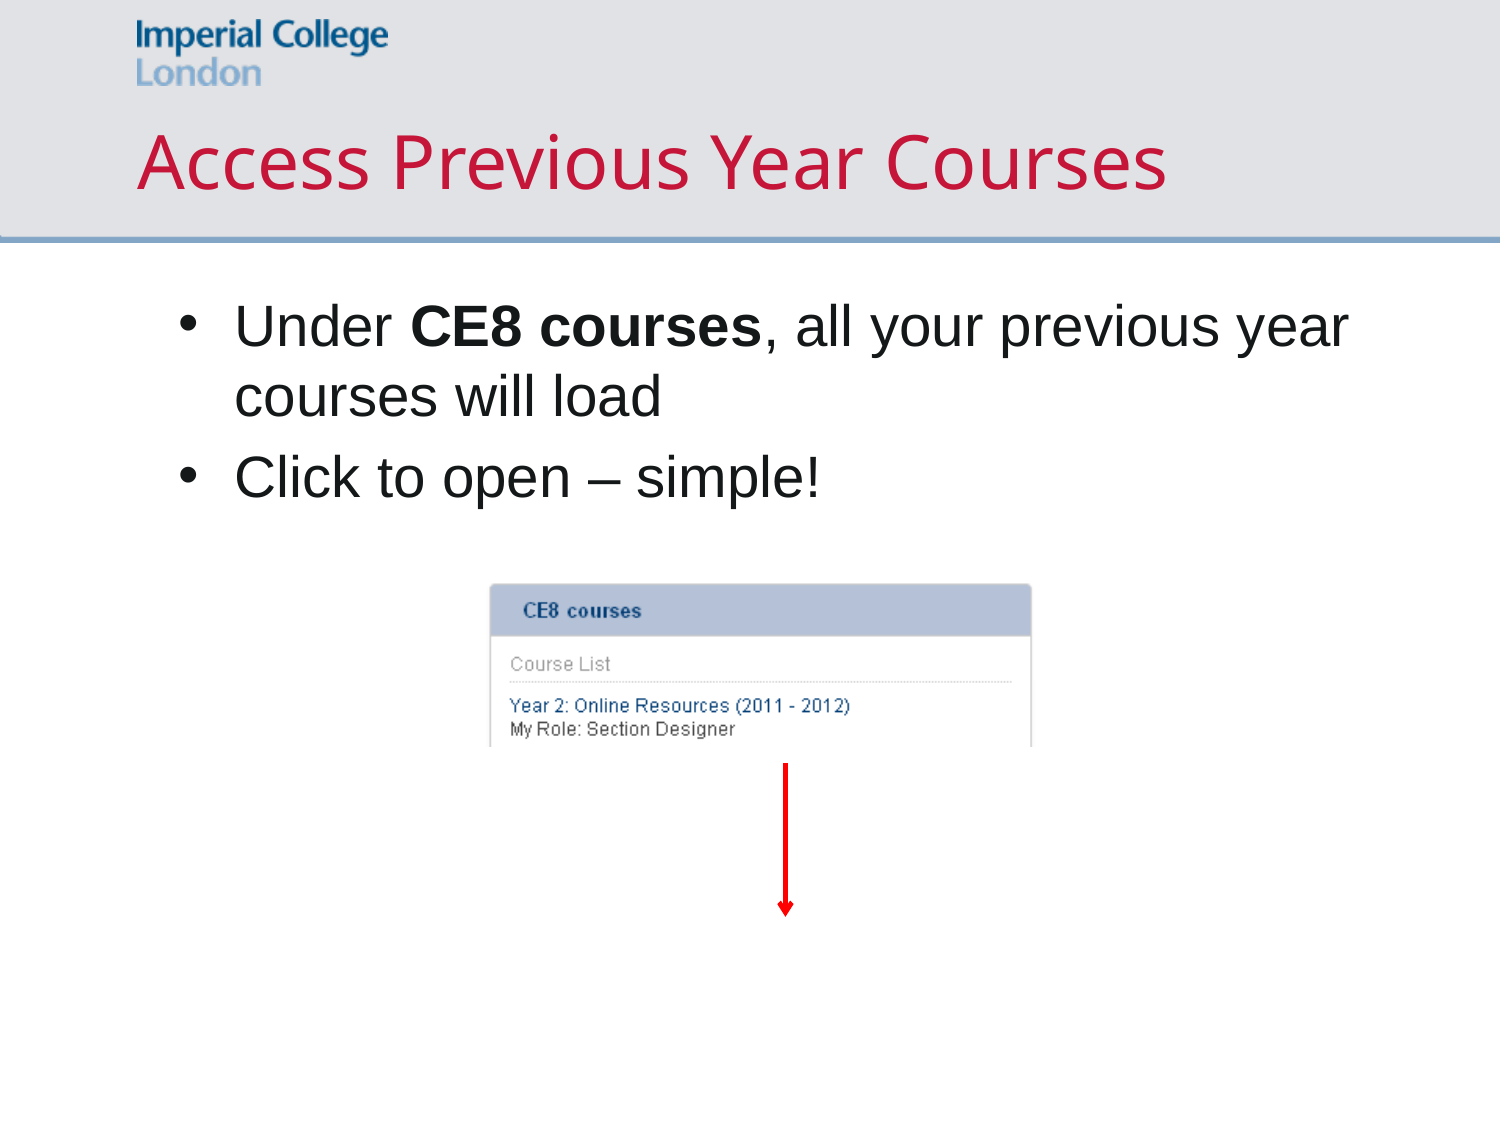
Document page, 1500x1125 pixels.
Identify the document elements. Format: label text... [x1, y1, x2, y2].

text_box Under CE8 courses, all your previous year courses will load Click to open – simple! [163, 280, 1402, 1119]
picture [0, 0, 1500, 243]
picture [478, 573, 1070, 748]
text_box Access Previous Year Courses [137, 99, 1375, 205]
text_box [138, 255, 1376, 1094]
